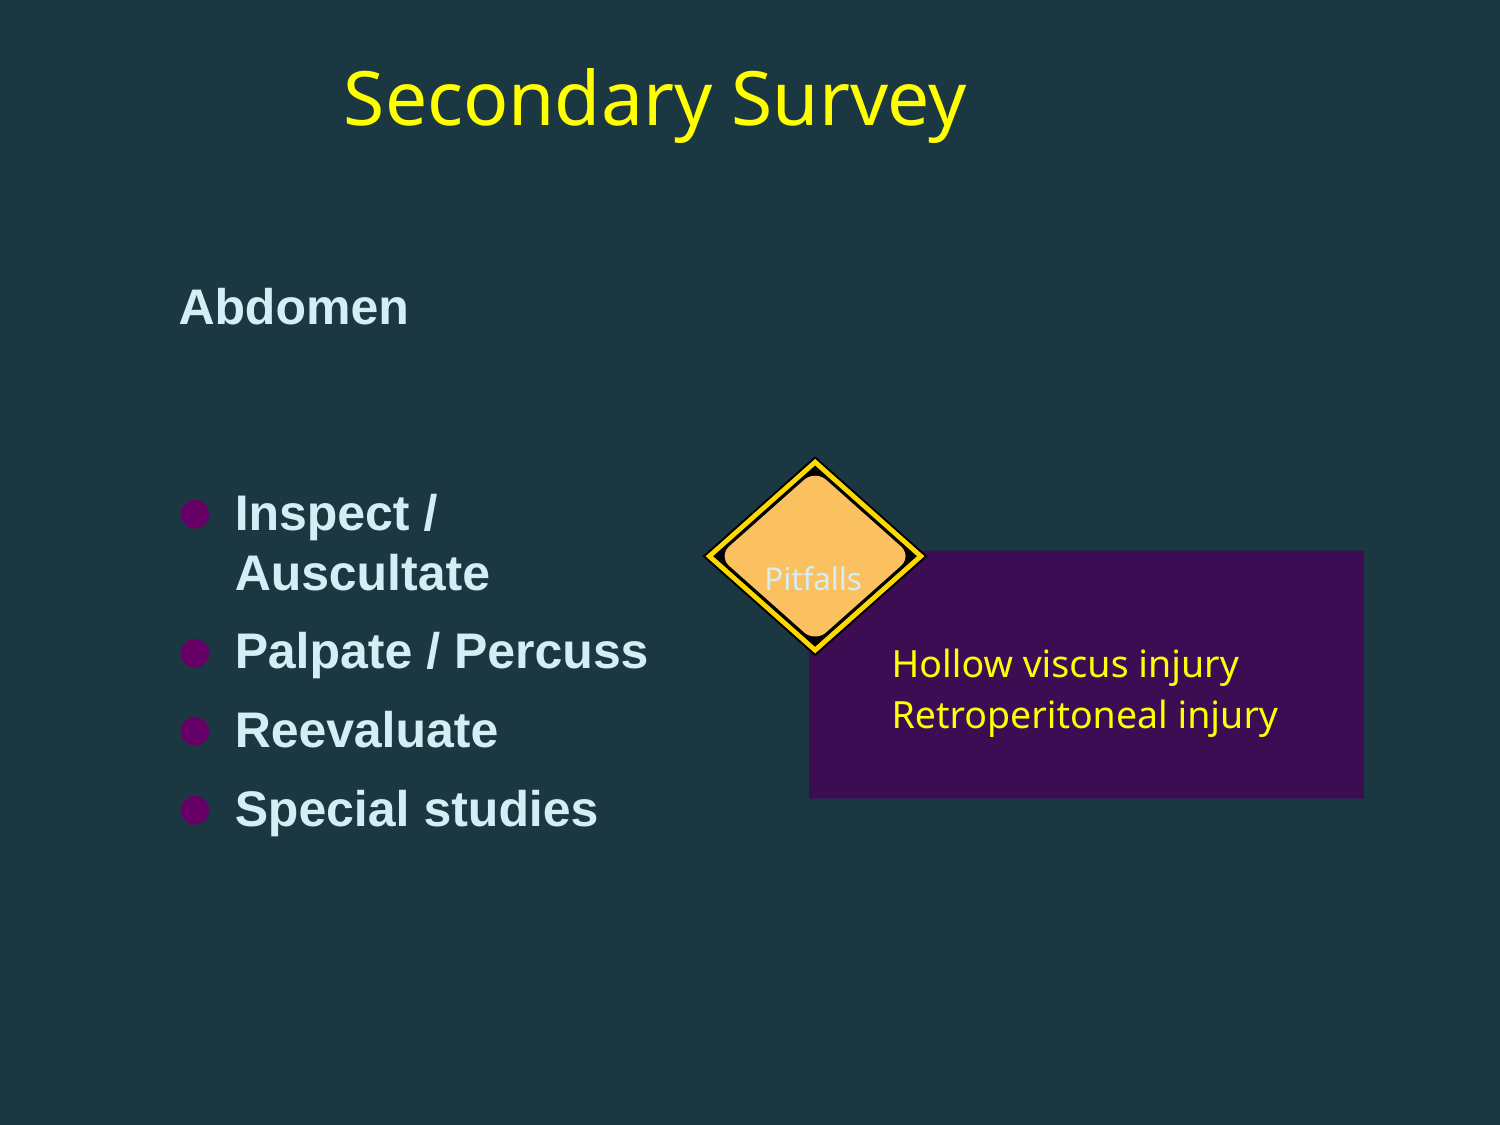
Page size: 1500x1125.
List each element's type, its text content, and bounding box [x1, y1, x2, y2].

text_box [702, 455, 928, 657]
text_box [808, 550, 1365, 799]
text_box Inspect / Auscultate Palpate / Percuss Reevaluate Special studies [171, 408, 680, 844]
list Abdomen [170, 266, 1082, 469]
title Secondary Survey [335, 42, 1305, 150]
